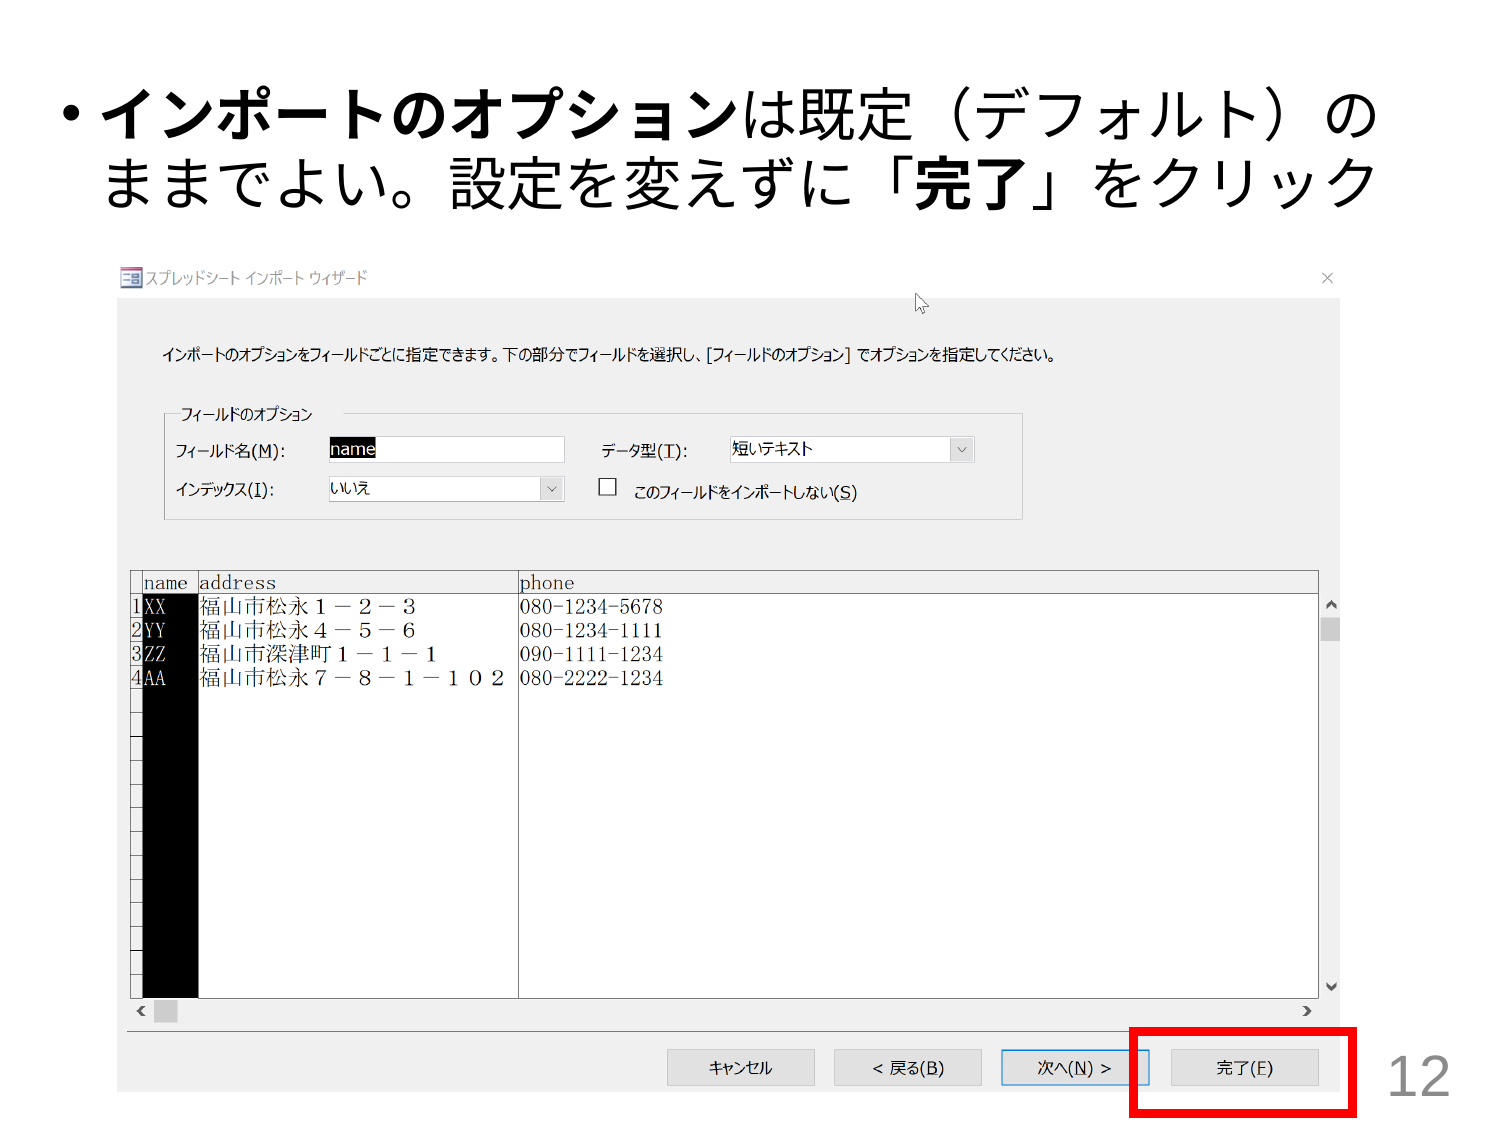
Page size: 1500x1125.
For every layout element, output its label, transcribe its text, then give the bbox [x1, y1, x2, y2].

text_box [1133, 1031, 1354, 1115]
list インポートのオプションは既定（デフォルト）のままでよい。設定を変えずに「完了」をクリック [46, 70, 1435, 945]
slide_number 12 [1354, 1042, 1467, 1103]
slide_number 12 [1129, 1092, 1133, 1103]
picture [117, 261, 1340, 1092]
